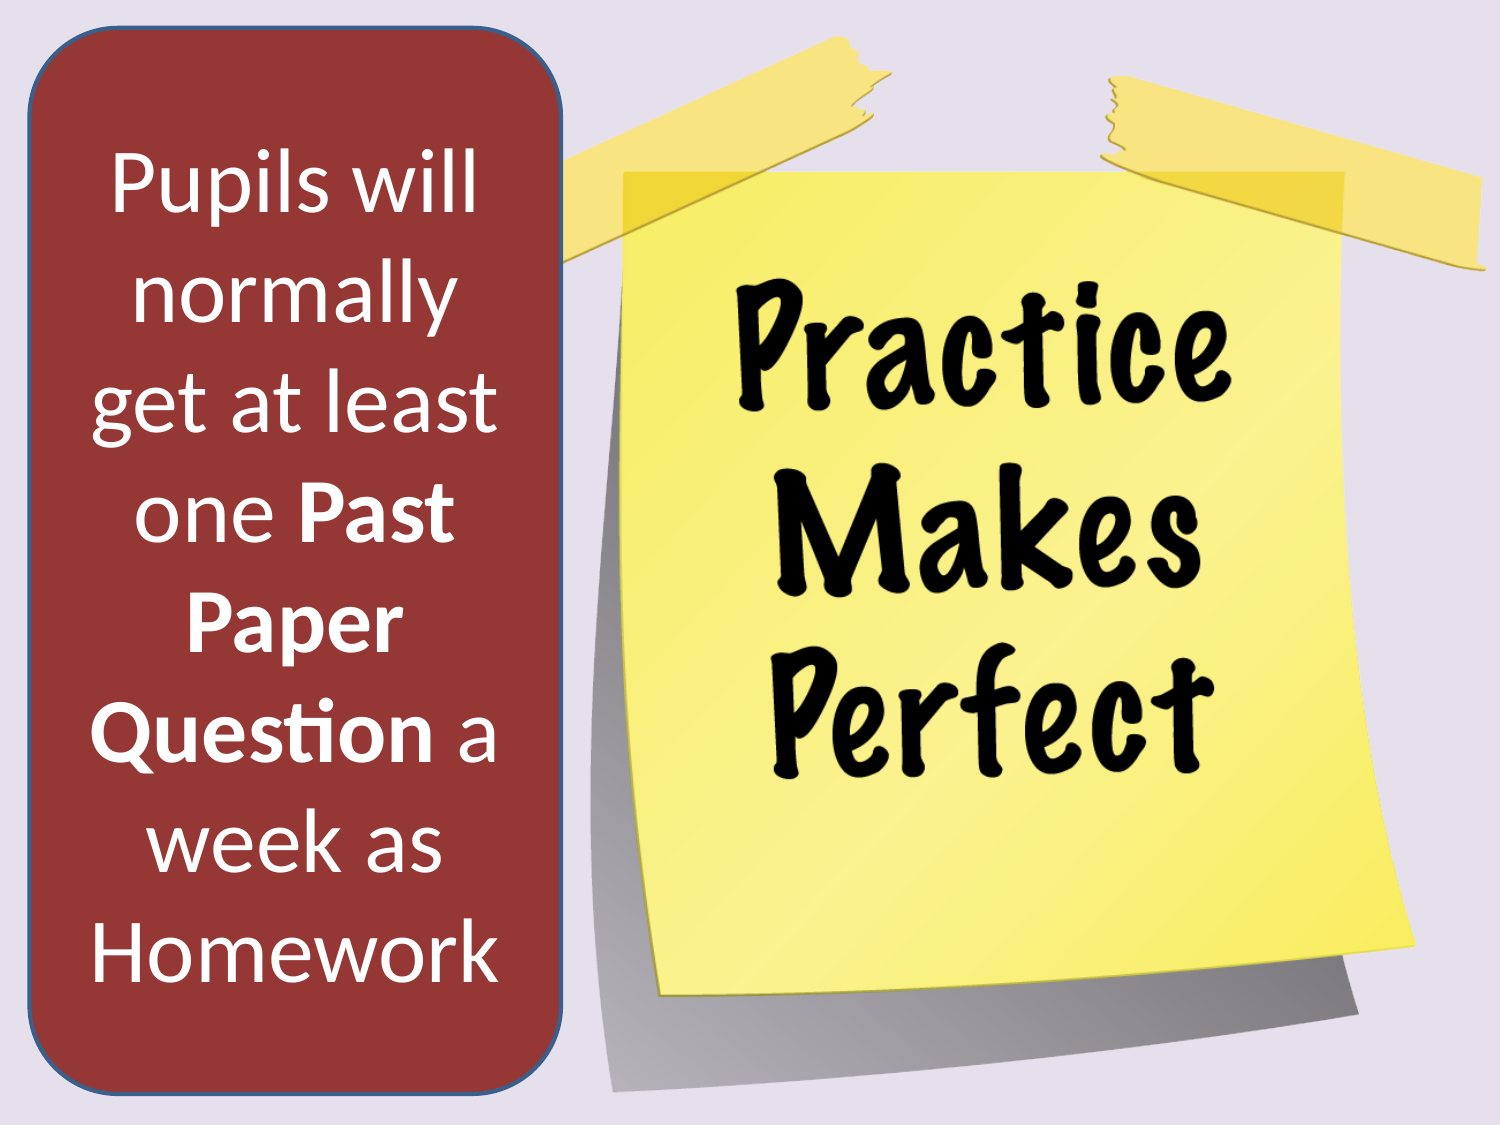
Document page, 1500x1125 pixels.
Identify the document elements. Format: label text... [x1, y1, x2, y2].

picture [450, 30, 1500, 1125]
text_box Pupils will normally get at least one Past Paper Question a week as Homework [27, 25, 497, 1097]
